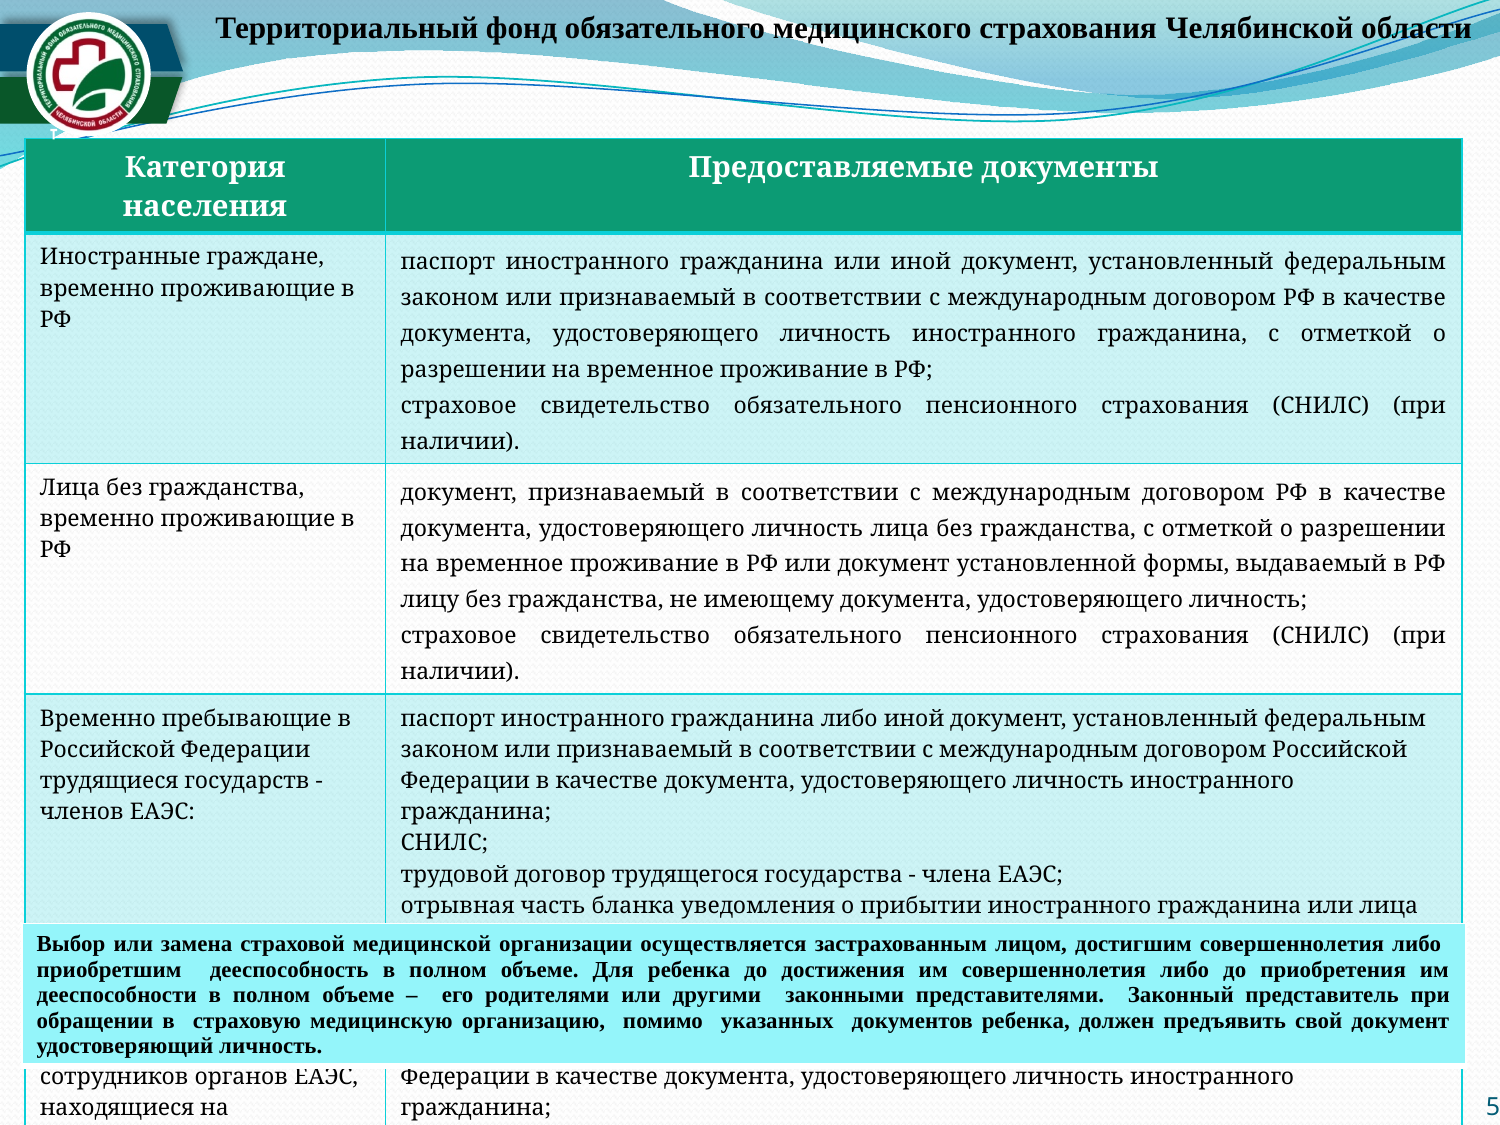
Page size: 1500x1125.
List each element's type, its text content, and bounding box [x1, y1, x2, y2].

table_cell паспорт иностранного гражданина либо иной документ, установленный федеральным законом или признаваемый в соответствии с международным договором Российской Федерации в качестве документа, удостоверяющего личность иностранного гражданина; СНИЛС; трудовой договор трудящегося государства - члена ЕАЭС; отрывная часть бланка уведомления о прибытии иностранного гражданина или лица без гражданства в место пребывания или ее копия с указанием места и срока пребывания; [386, 695, 1461, 923]
table_cell паспорт иностранного гражданина либо иной документ, установленный федеральным законом или признаваемый в соответствии с международным договором Российской Федерации в качестве документа, удостоверяющего личность иностранного гражданина; СНИЛС; документ, подтверждающий отношение лица к категории должностных лиц, сотрудников органов ЕАЭС. [386, 1069, 1461, 1125]
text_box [0, 11, 184, 140]
table_cell Временно пребывающие в Российской Федерации трудящиеся государств - членов ЕАЭС: [26, 695, 385, 923]
table_cell Иностранные граждане, временно проживающие в РФ [26, 235, 385, 463]
table_cell документ, признаваемый в соответствии с международным договором РФ в качестве документа, удостоверяющего личность лица без гражданства, с отметкой о разрешении на временное проживание в РФ или документ установленной формы, выдаваемый в РФ лицу без гражданства, не имеющему документа, удостоверяющего личность; страховое свидетельство обязательного пенсионного страхования (СНИЛС) (при наличии). [386, 464, 1461, 693]
table_cell Члены коллегии Комиссии, должностных лиц и сотрудников органов ЕАЭС, находящиеся на территории Российской Федерации: [26, 1069, 385, 1125]
table_header Категория населения [26, 139, 385, 231]
table_cell паспорт иностранного гражданина или иной документ, установленный федеральным законом или признаваемый в соответствии с международным договором РФ в качестве документа, удостоверяющего личность иностранного гражданина, с отметкой о разрешении на временное проживание в РФ; страховое свидетельство обязательного пенсионного страхования (СНИЛС) (при наличии). [386, 235, 1461, 463]
table_cell Лица без гражданства, временно проживающие в РФ [26, 464, 385, 693]
table_header Предоставляемые документы [386, 139, 1461, 231]
text_box Территориальный фонд обязательного медицинского страхования Челябинской области [187, 0, 1500, 53]
slide_number 5 [1463, 1065, 1500, 1125]
table_header Выбор или замена страховой медицинской организации осуществляется застрахованным лицом, достигшим совершеннолетия либо приобретшим дееспособность в полном объеме. Для ребенка до достижения им совершеннолетия либо до приобретения им дееспособности в полном объеме – его родителями или другими законными представителями. Законный представитель при обращении в страховую медицинскую организацию, помимо указанных документов ребенка, должен предъявить свой документ удостоверяющий личность. [23, 924, 1465, 1063]
